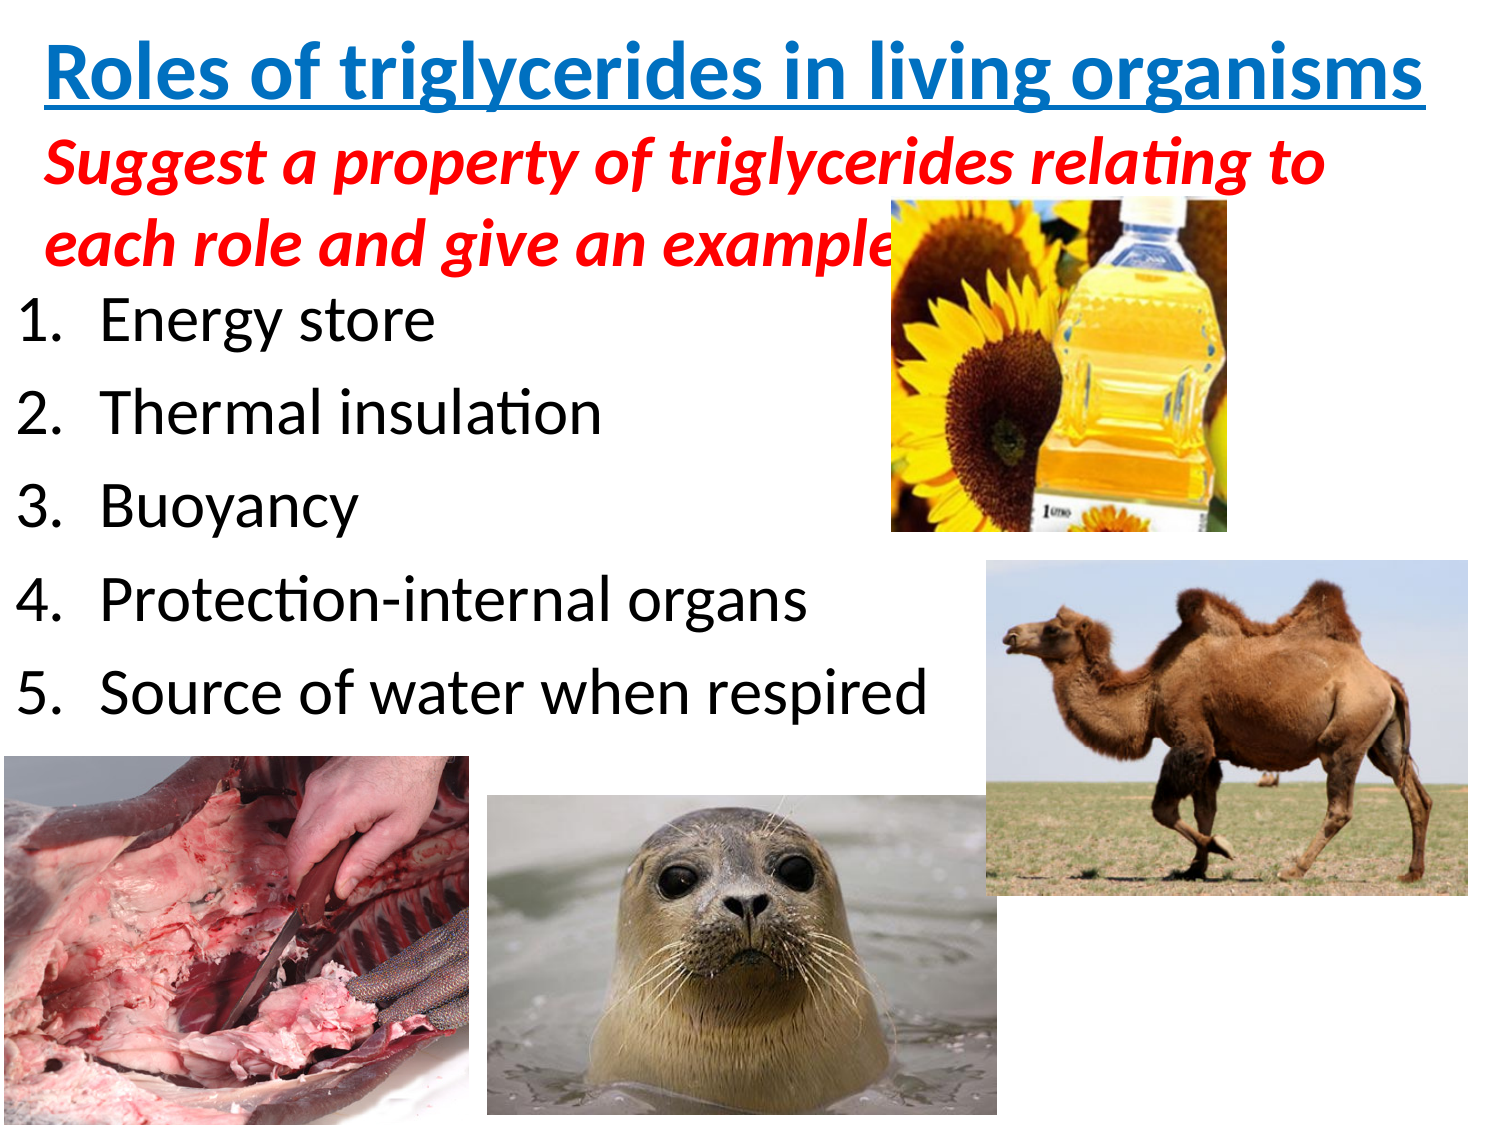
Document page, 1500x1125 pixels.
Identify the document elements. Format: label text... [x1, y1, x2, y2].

list Energy store Thermal insulation Buoyancy Protection-internal organs Source of water when respired [0, 267, 1427, 752]
picture [891, 196, 1227, 532]
title Roles of triglycerides in living organisms Suggest a property of triglycerides relating to each role and give an example [29, 0, 1455, 296]
picture [486, 559, 1468, 1116]
picture [3, 756, 469, 1125]
